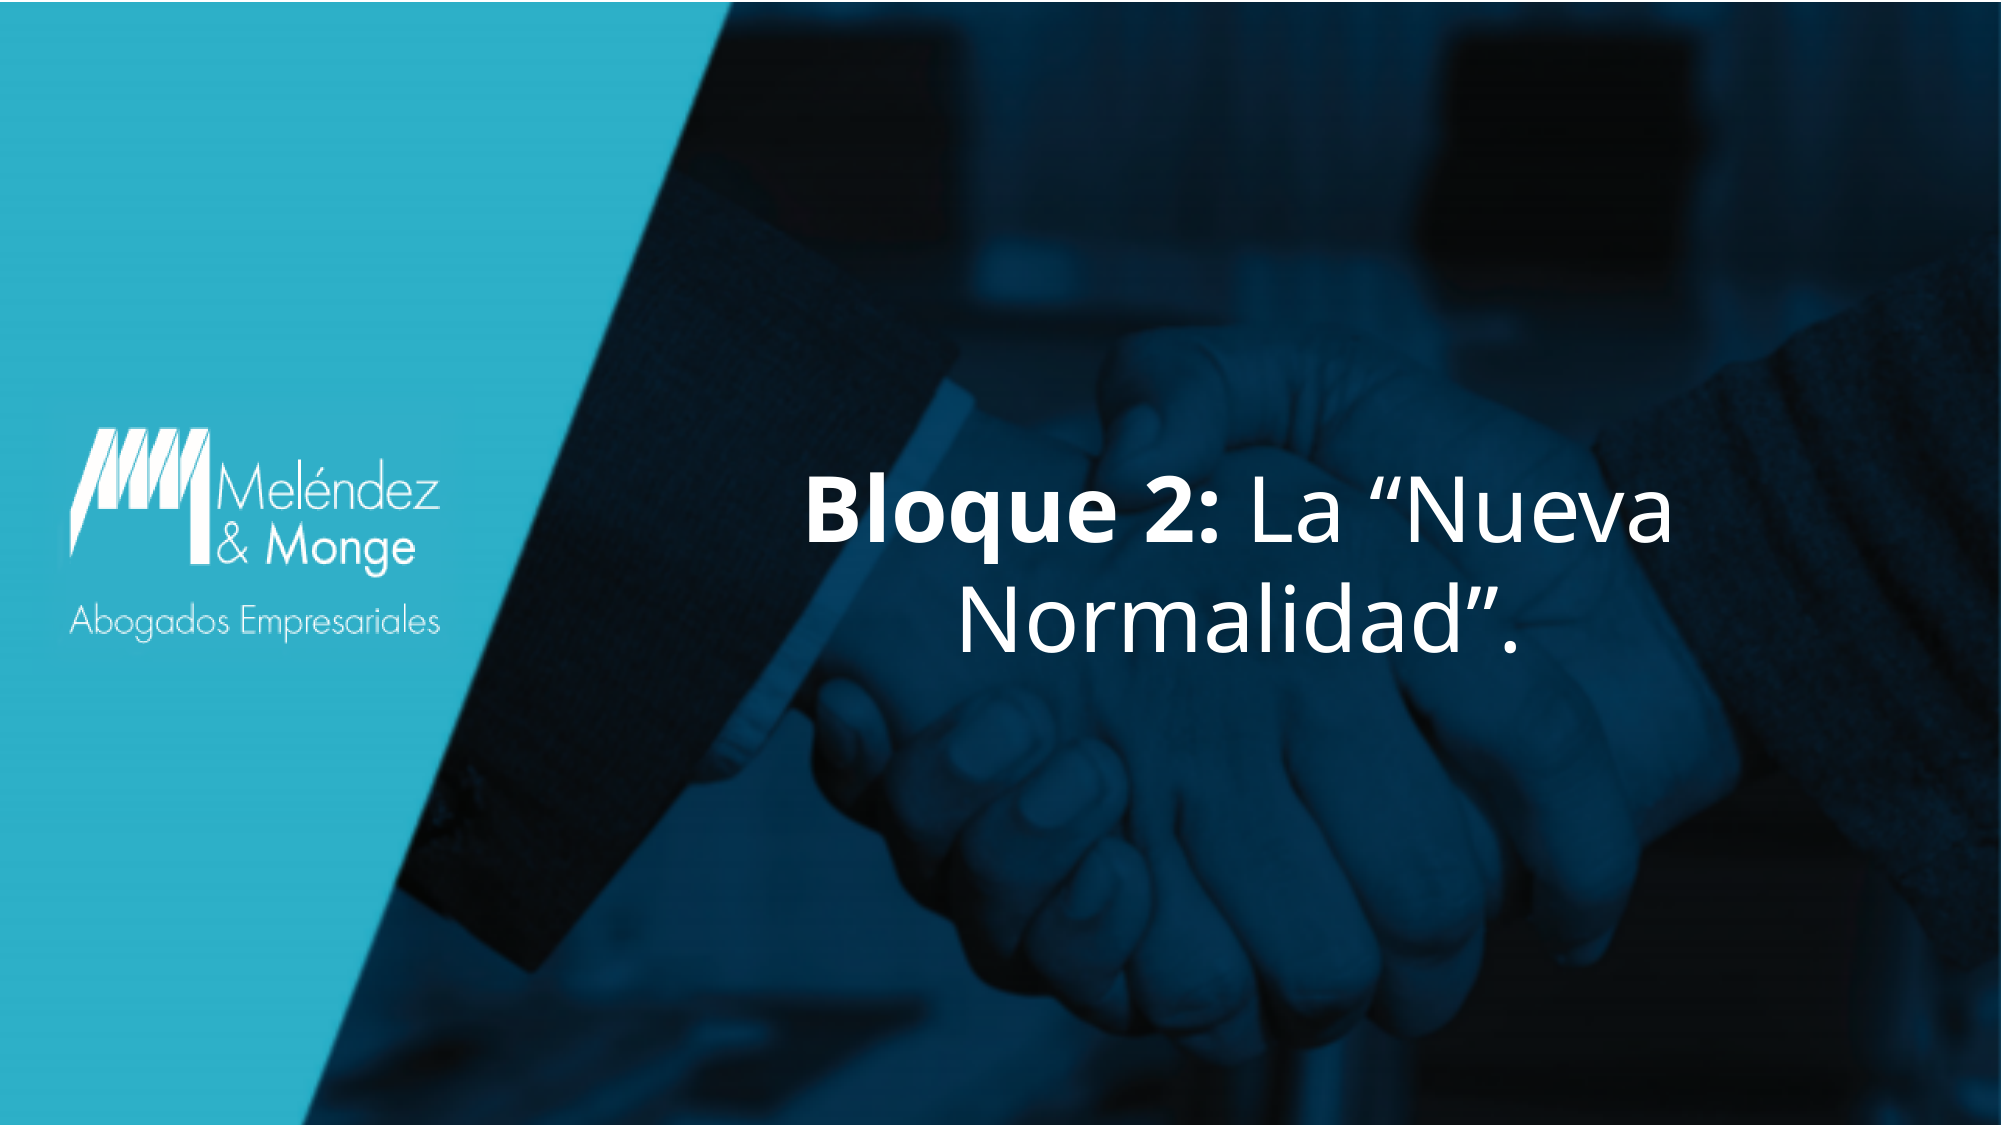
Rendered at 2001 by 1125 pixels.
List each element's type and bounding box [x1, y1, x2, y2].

picture [29, 379, 477, 683]
list [0, 2, 2000, 1125]
